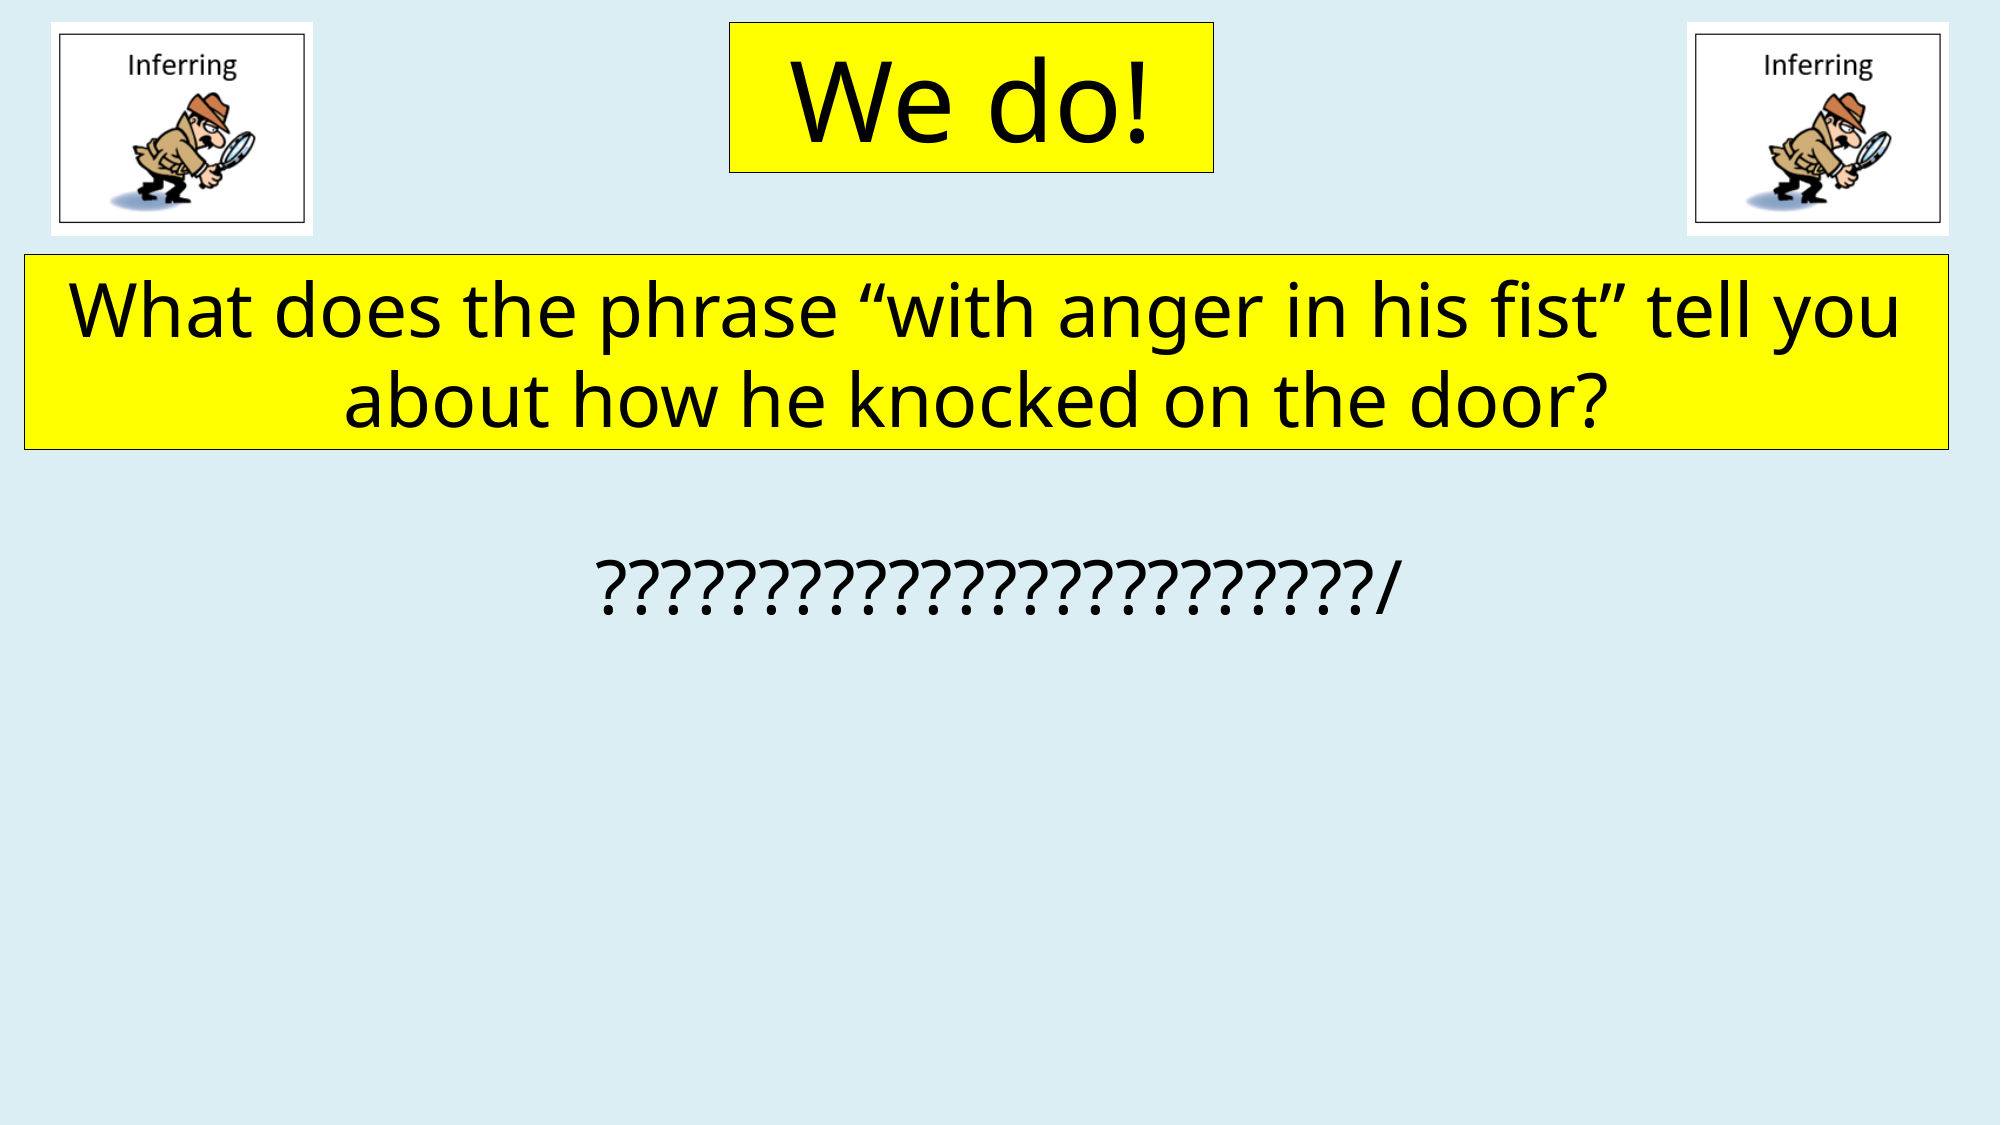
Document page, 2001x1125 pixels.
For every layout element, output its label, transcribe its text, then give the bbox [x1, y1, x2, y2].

picture [51, 22, 313, 236]
text_box ????????????????????????/ [38, 532, 1962, 638]
text_box We do! [729, 22, 1214, 173]
picture [1687, 22, 1949, 236]
text_box What does the phrase “with anger in his fist” tell you about how he knocked on the door? [24, 254, 1949, 450]
